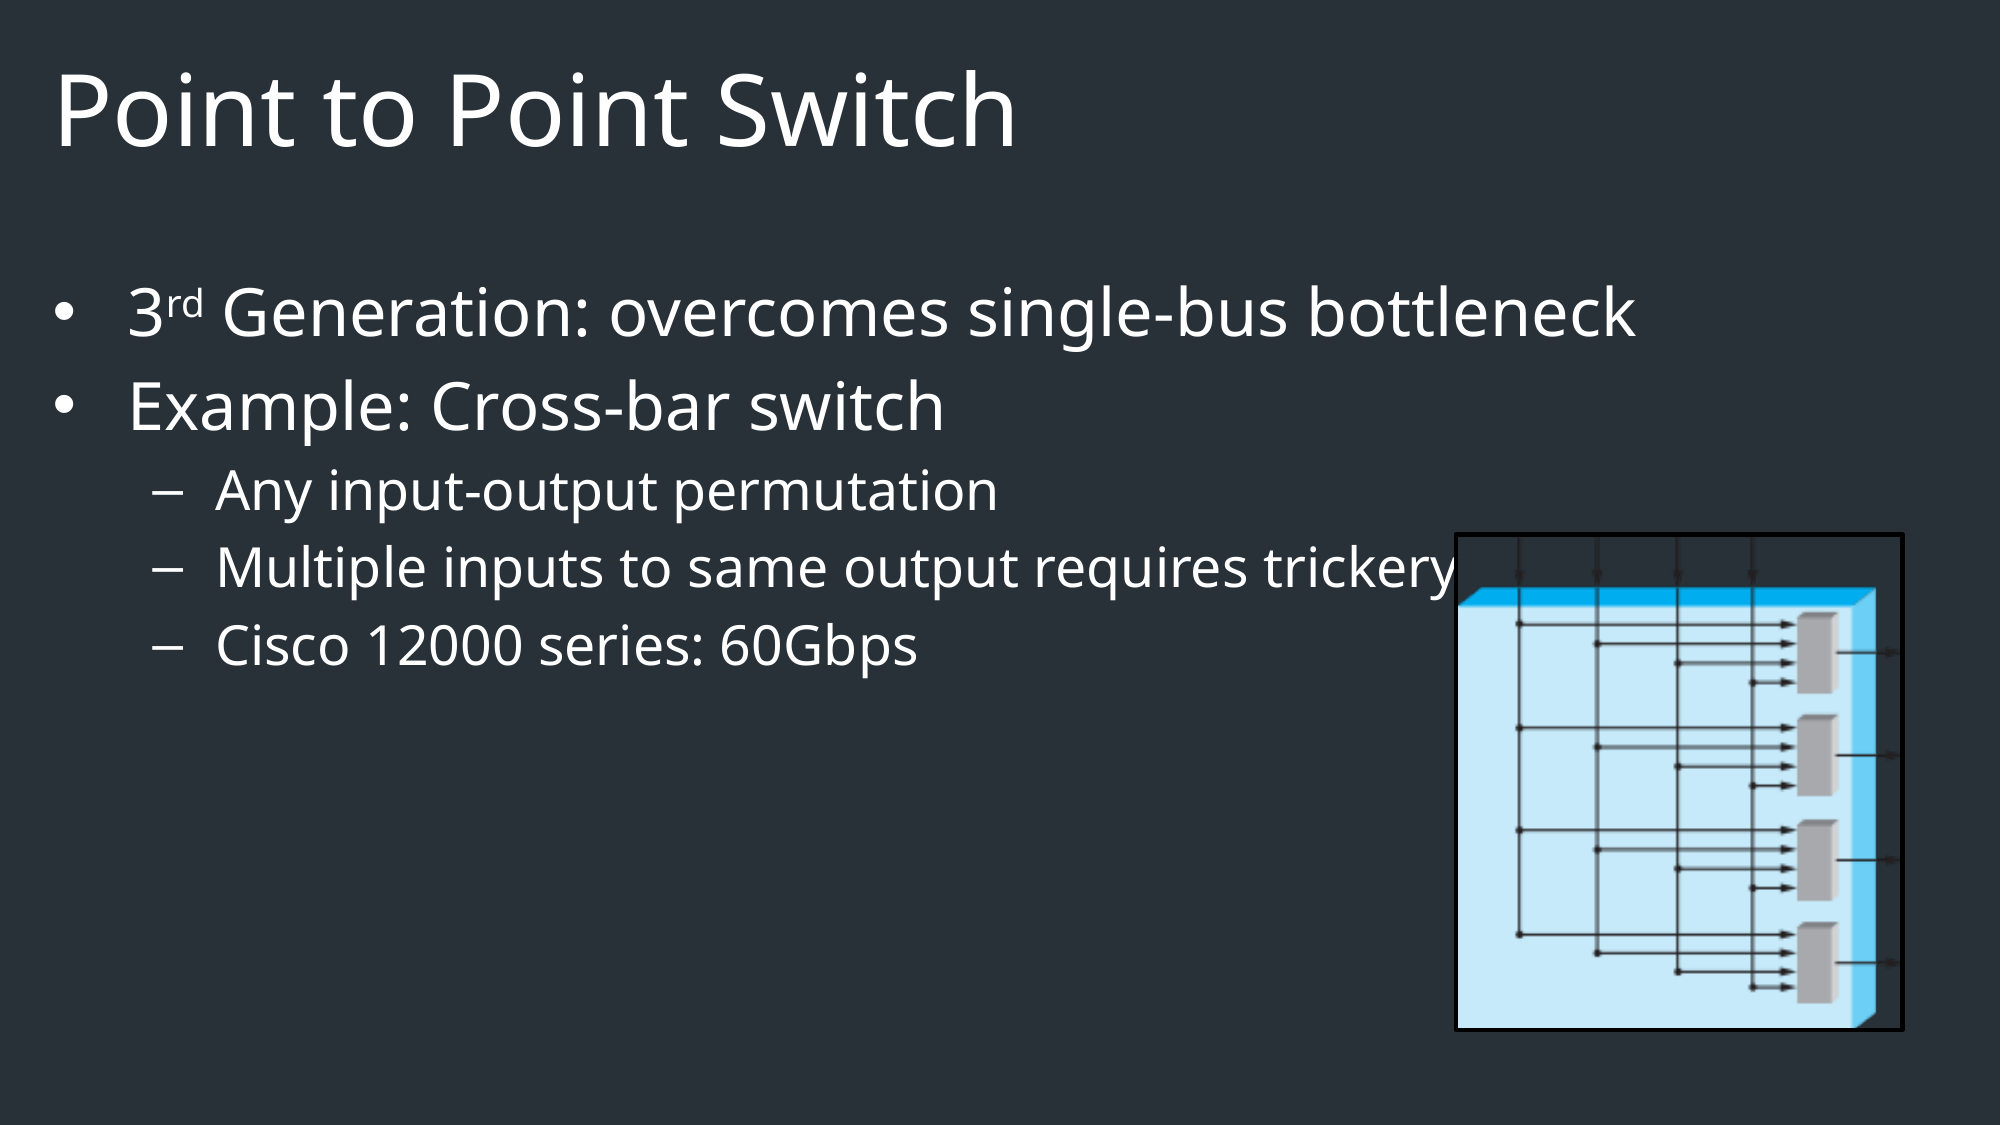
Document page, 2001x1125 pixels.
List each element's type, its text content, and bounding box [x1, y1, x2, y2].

list 3rd Generation: overcomes single-bus bottleneck Example: Cross-bar switch Any input-output permutation Multiple inputs to same output requires trickery Cisco 12000 series: 60Gbps [37, 262, 1973, 1005]
picture [1457, 536, 1901, 1028]
title Point to Point Switch [37, 12, 1973, 200]
